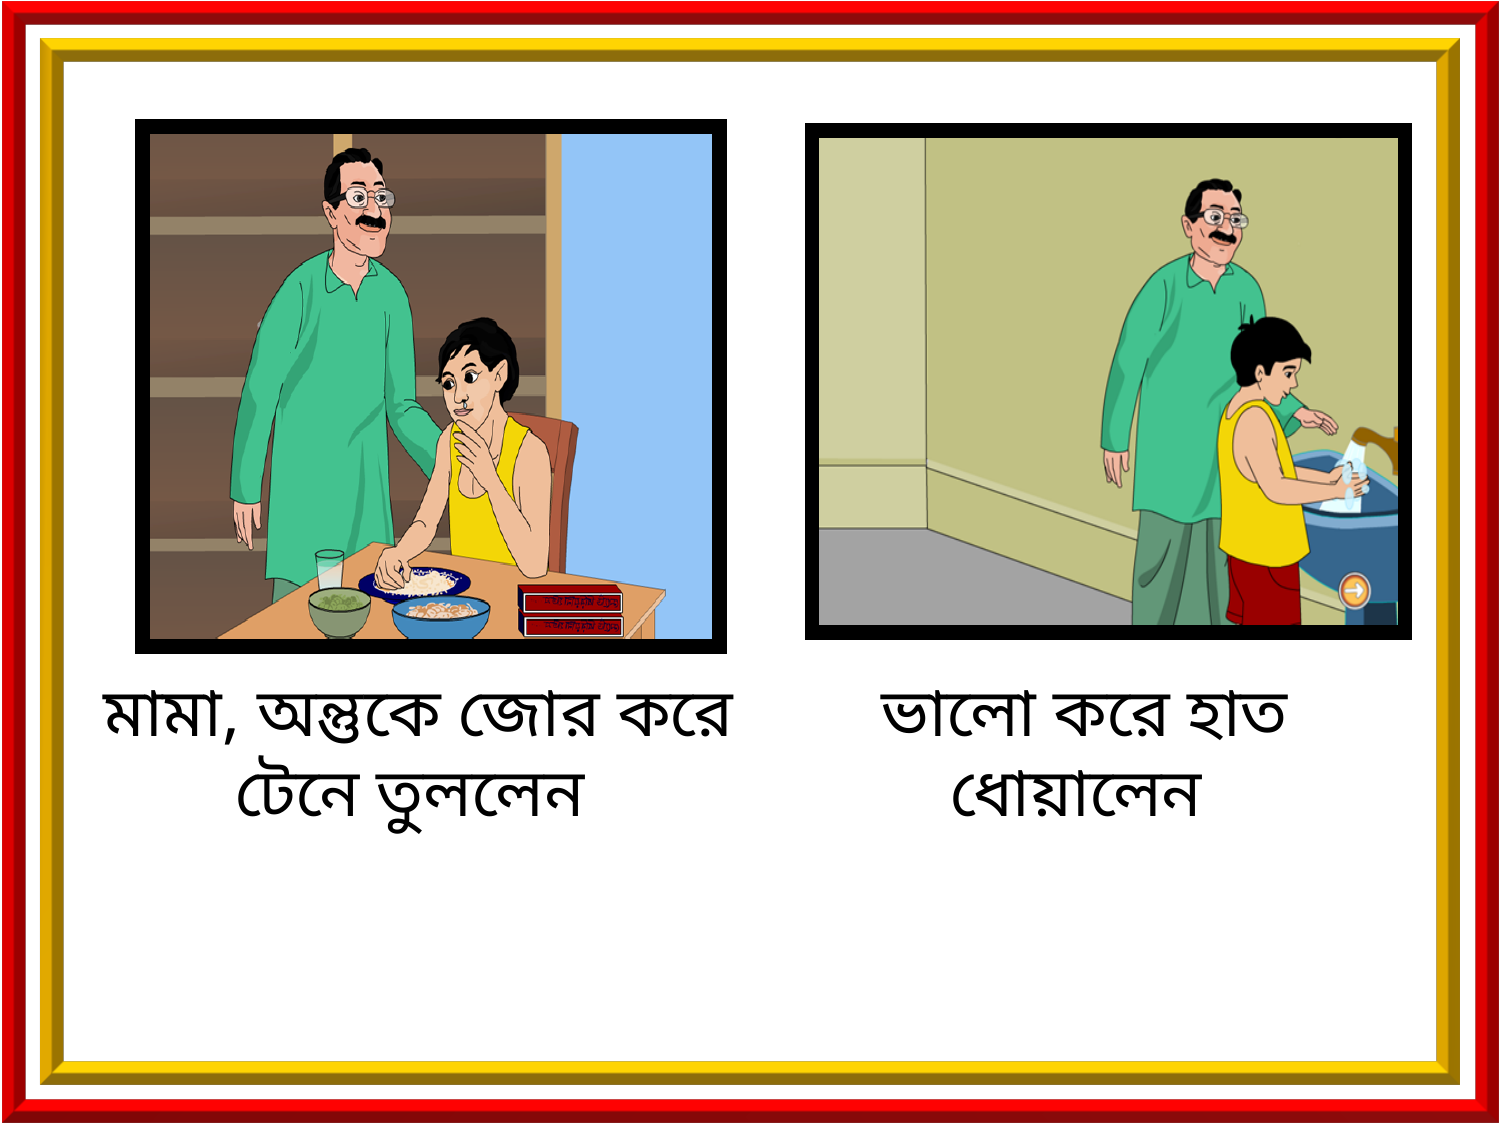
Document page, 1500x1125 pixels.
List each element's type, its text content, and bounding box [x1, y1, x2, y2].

text_box মামা, অন্তুকে জোর করে টেনে তুললেন [62, 662, 762, 838]
picture [0, 0, 1500, 1125]
text_box ভালো করে হাত ধোয়ালেন [762, 662, 1408, 838]
